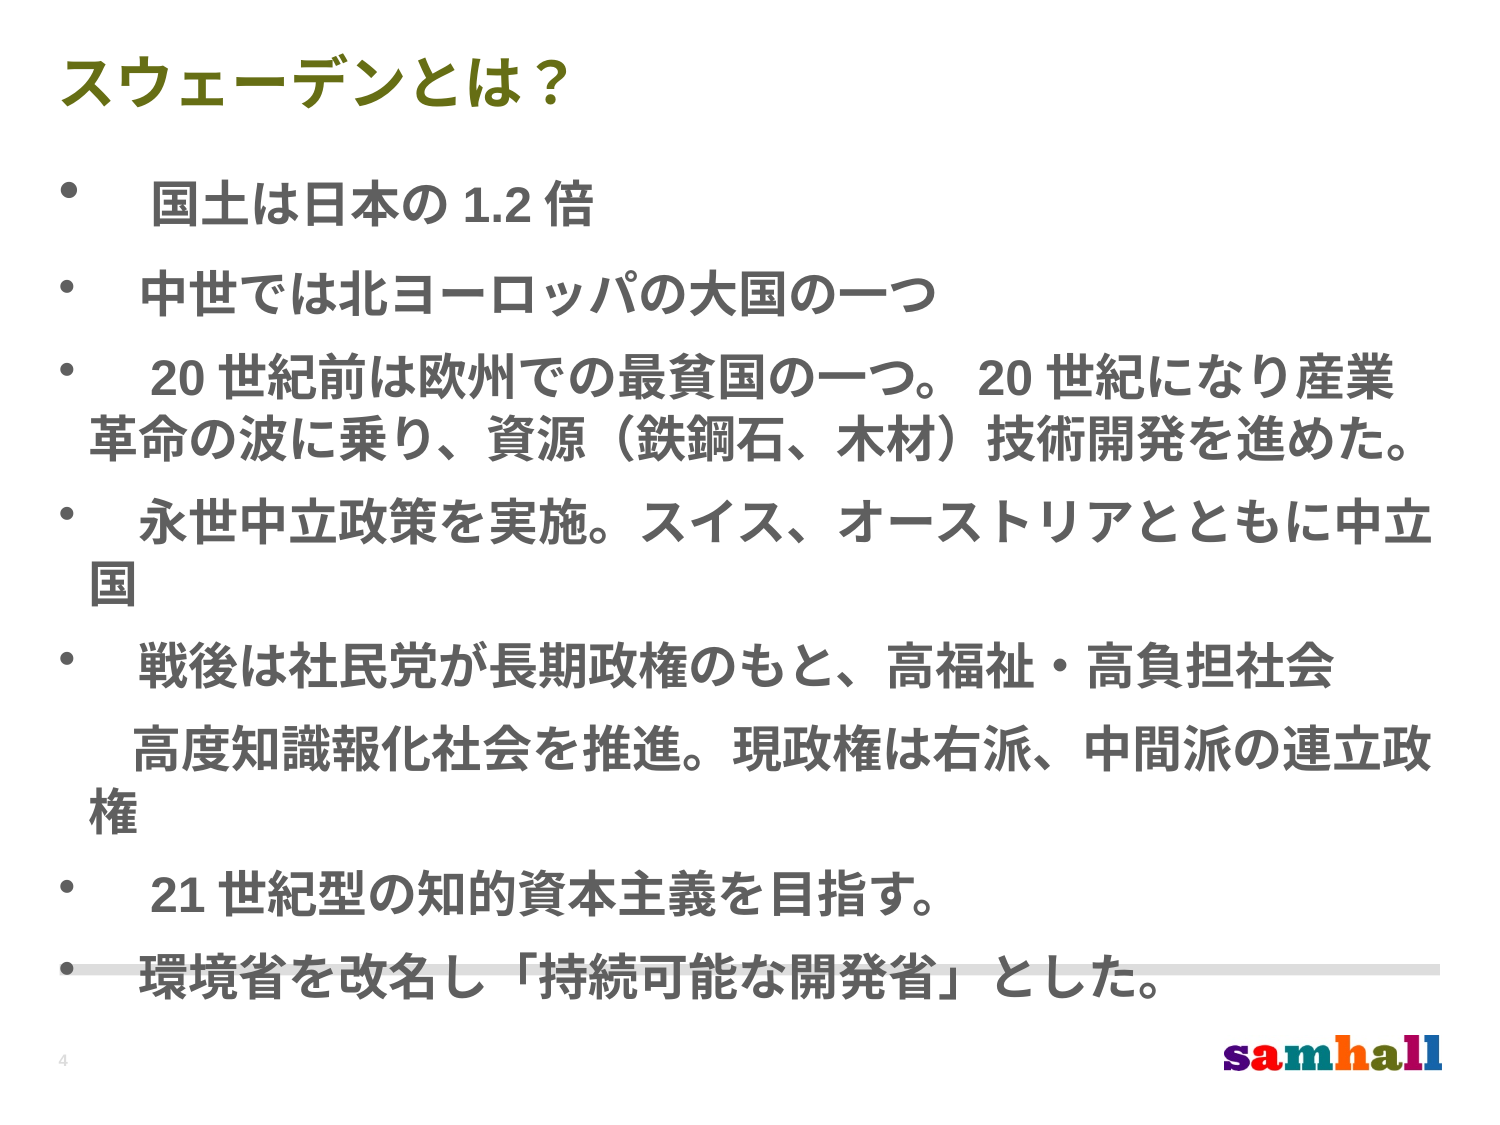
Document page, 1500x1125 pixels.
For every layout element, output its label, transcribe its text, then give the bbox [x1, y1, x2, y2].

title スウェーデンとは？ [41, 46, 1458, 150]
picture [1224, 1035, 1442, 1071]
list 国土は日本の1.2倍 中世では北ヨーロッパの大国の一つ 20世紀前は欧州での最貧国の一つ。20世紀になり産業革命の波に乗り、資源（鉄鋼石、木材）技術開発を進めた。 永世中立政策を実施。スイス、オーストリアとともに中立国 戦後は社民党が長期政権のもと、高福祉・高負担社会 高度知識報化社会を推進。現政権は右派、中間派の連立政権 21世紀型の知的資本主義を目指す。 環境省を改名し「持続可能な開発省」とした。 [58, 172, 1442, 1000]
slide_number 4 [58, 1049, 126, 1071]
